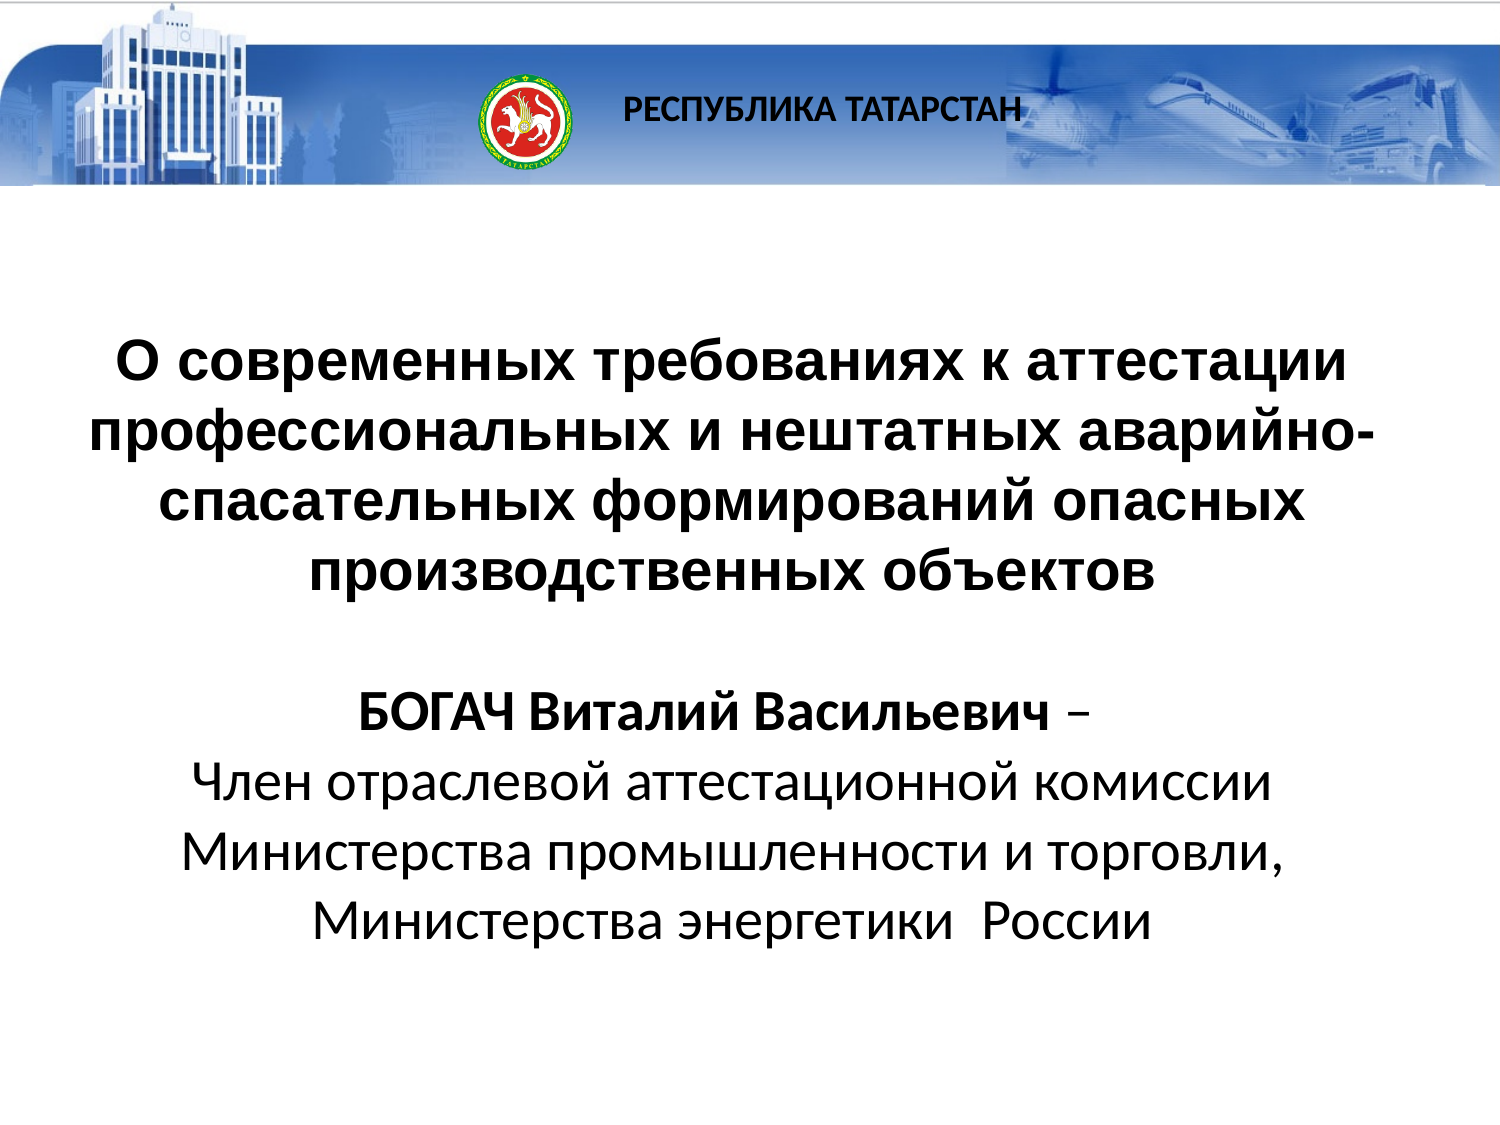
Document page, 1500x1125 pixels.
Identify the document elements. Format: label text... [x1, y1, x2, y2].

text_box О современных требованиях к аттестации профессиональных и нештатных аварийно-спасательных формирований опасных производственных объектов Богач Виталий Васильевич – Член отраслевой аттестационной комиссии Министерства промышленности и торговли, Министерства энергетики России [46, 269, 1418, 960]
picture [0, 0, 1500, 187]
